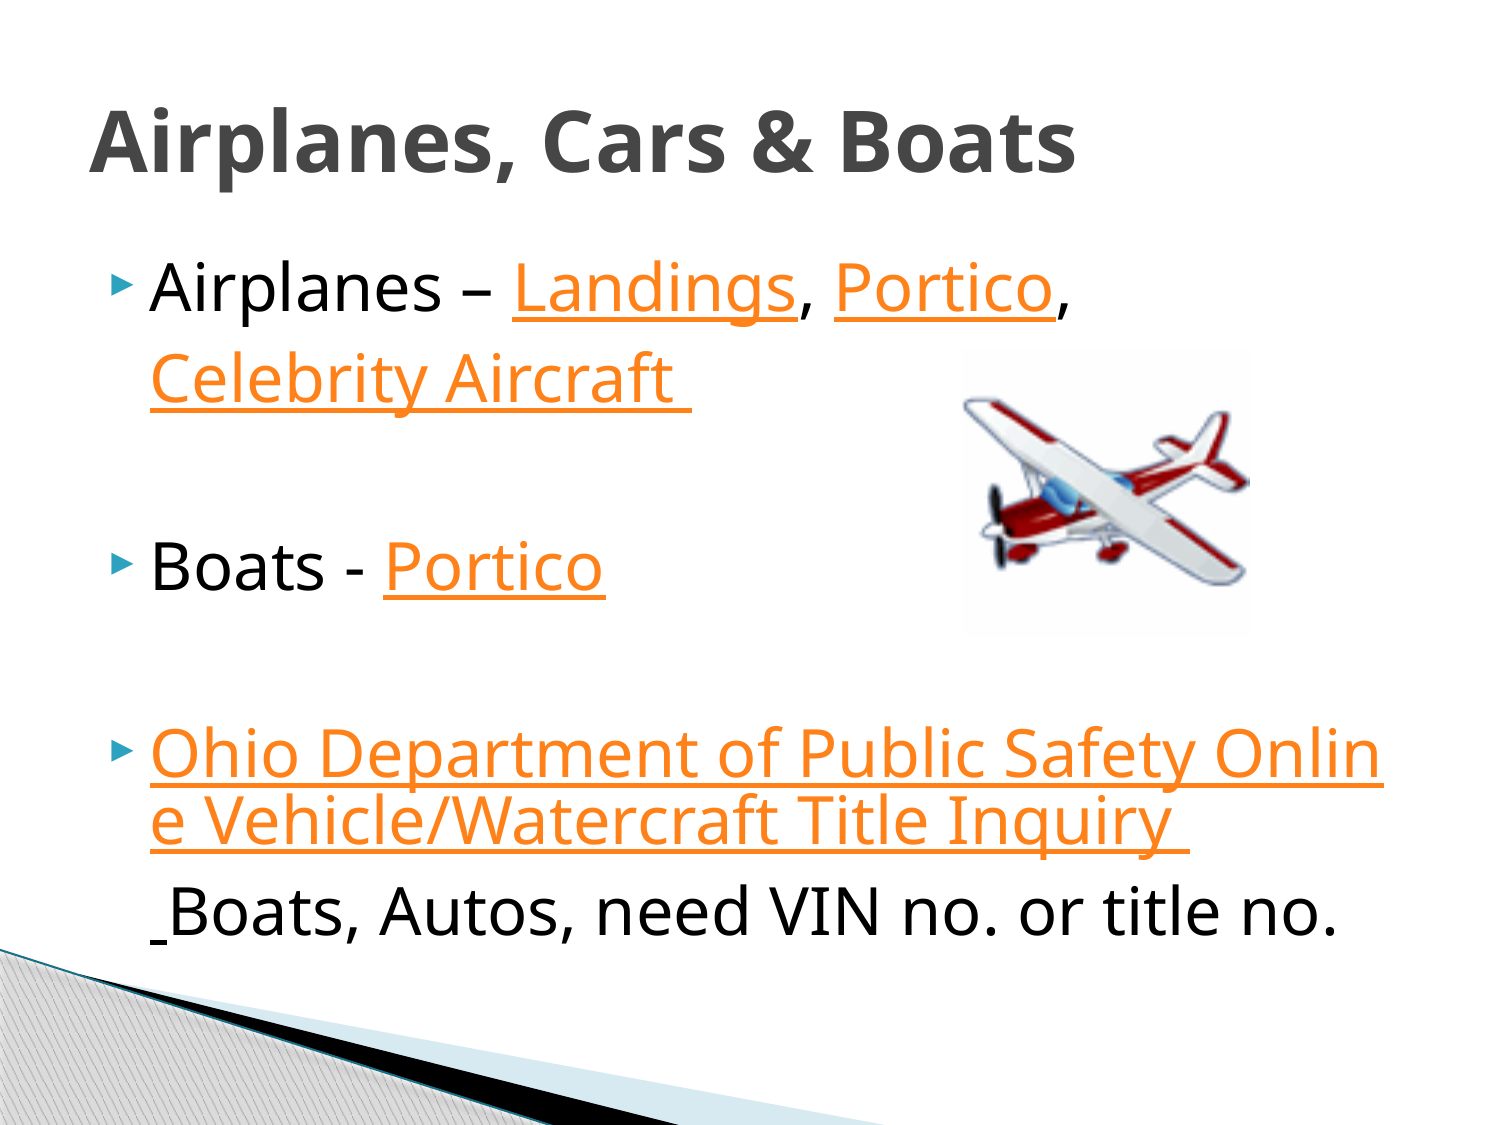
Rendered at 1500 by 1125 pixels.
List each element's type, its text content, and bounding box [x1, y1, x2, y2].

list Airplanes – Landings, Portico, Celebrity Aircraft Boats - Portico Ohio Department of Public Safety Online Vehicle/Watercraft Title Inquiry Boats, Autos, need VIN no. or title no. [75, 237, 1425, 988]
picture [962, 349, 1251, 638]
title Airplanes, Cars & Boats [75, 45, 1425, 233]
